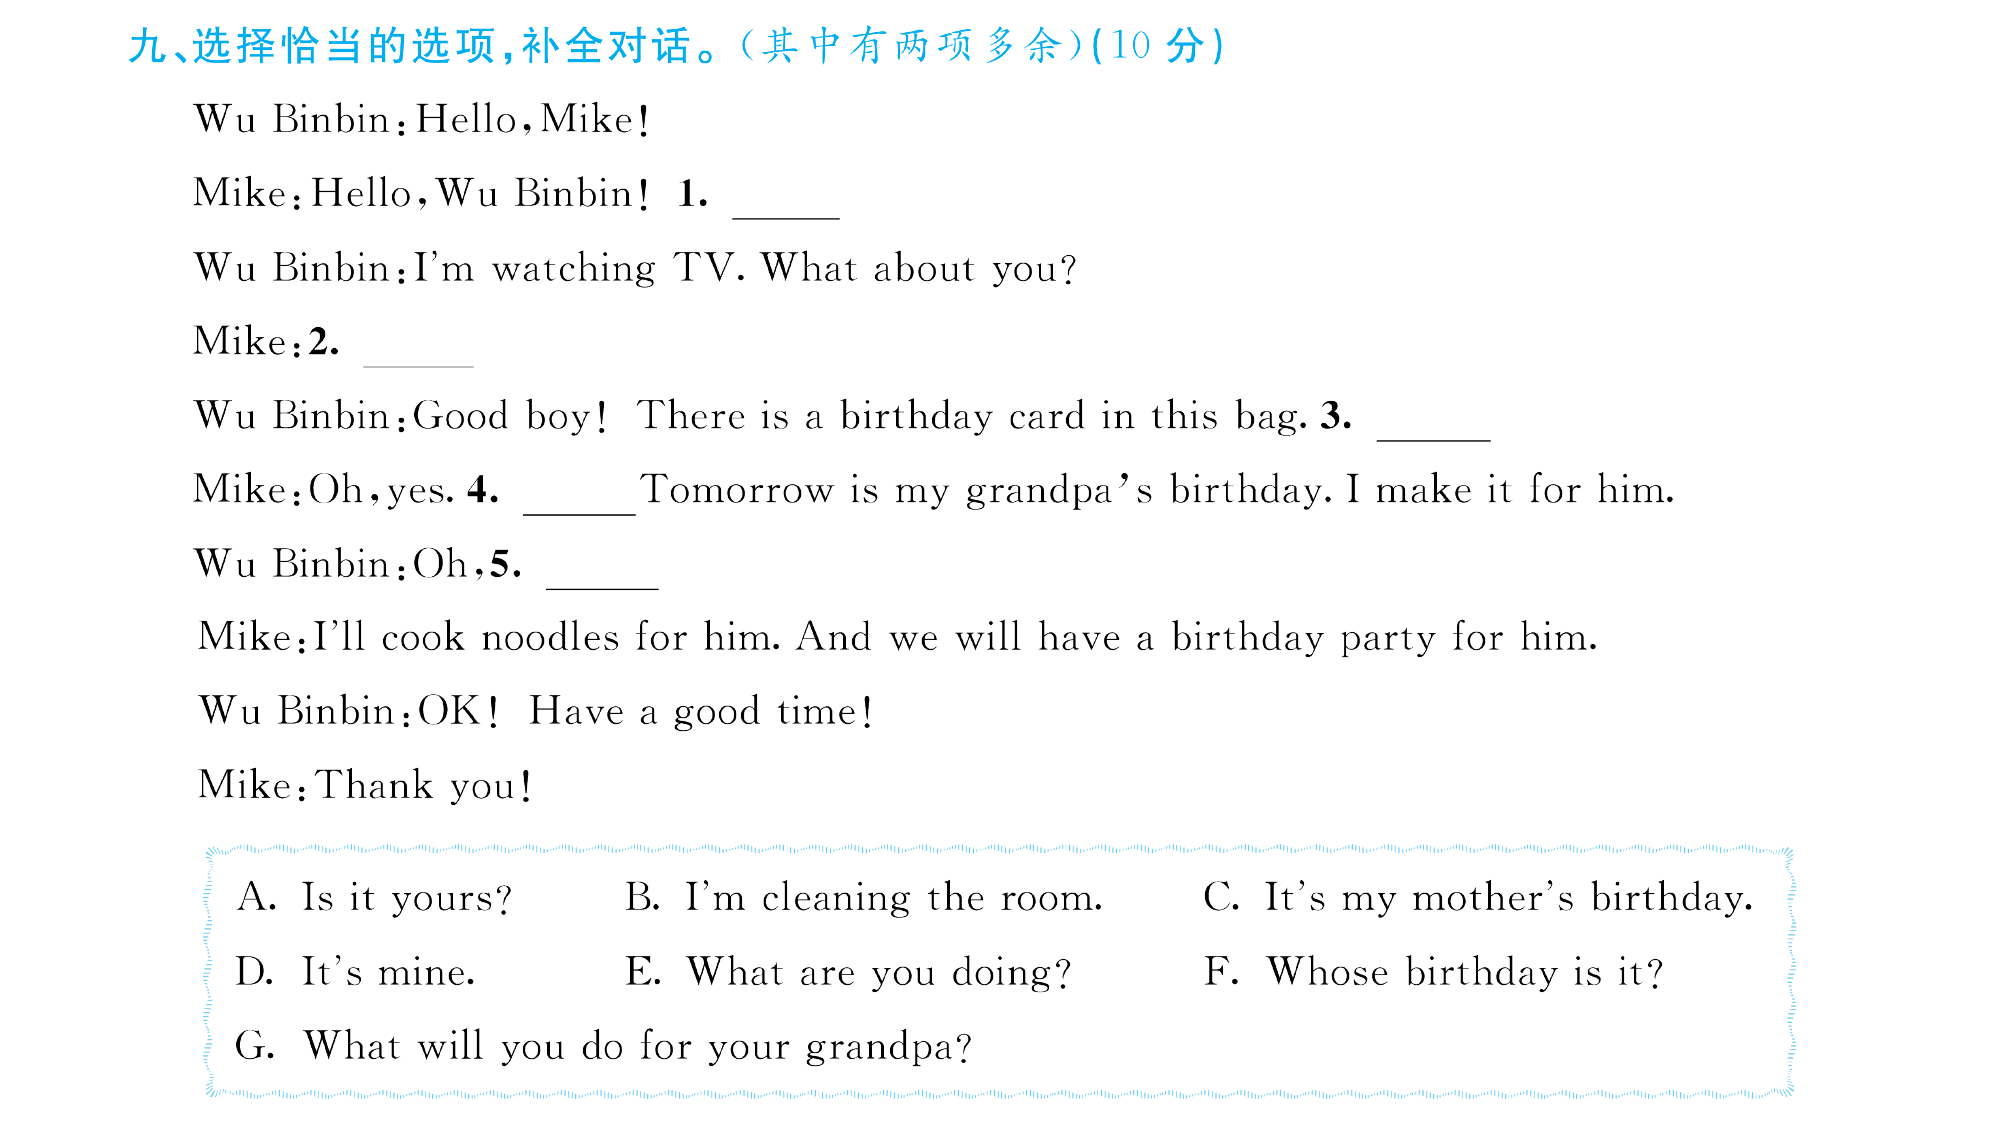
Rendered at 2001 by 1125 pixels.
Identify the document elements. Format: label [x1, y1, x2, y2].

picture [125, 13, 1921, 1116]
